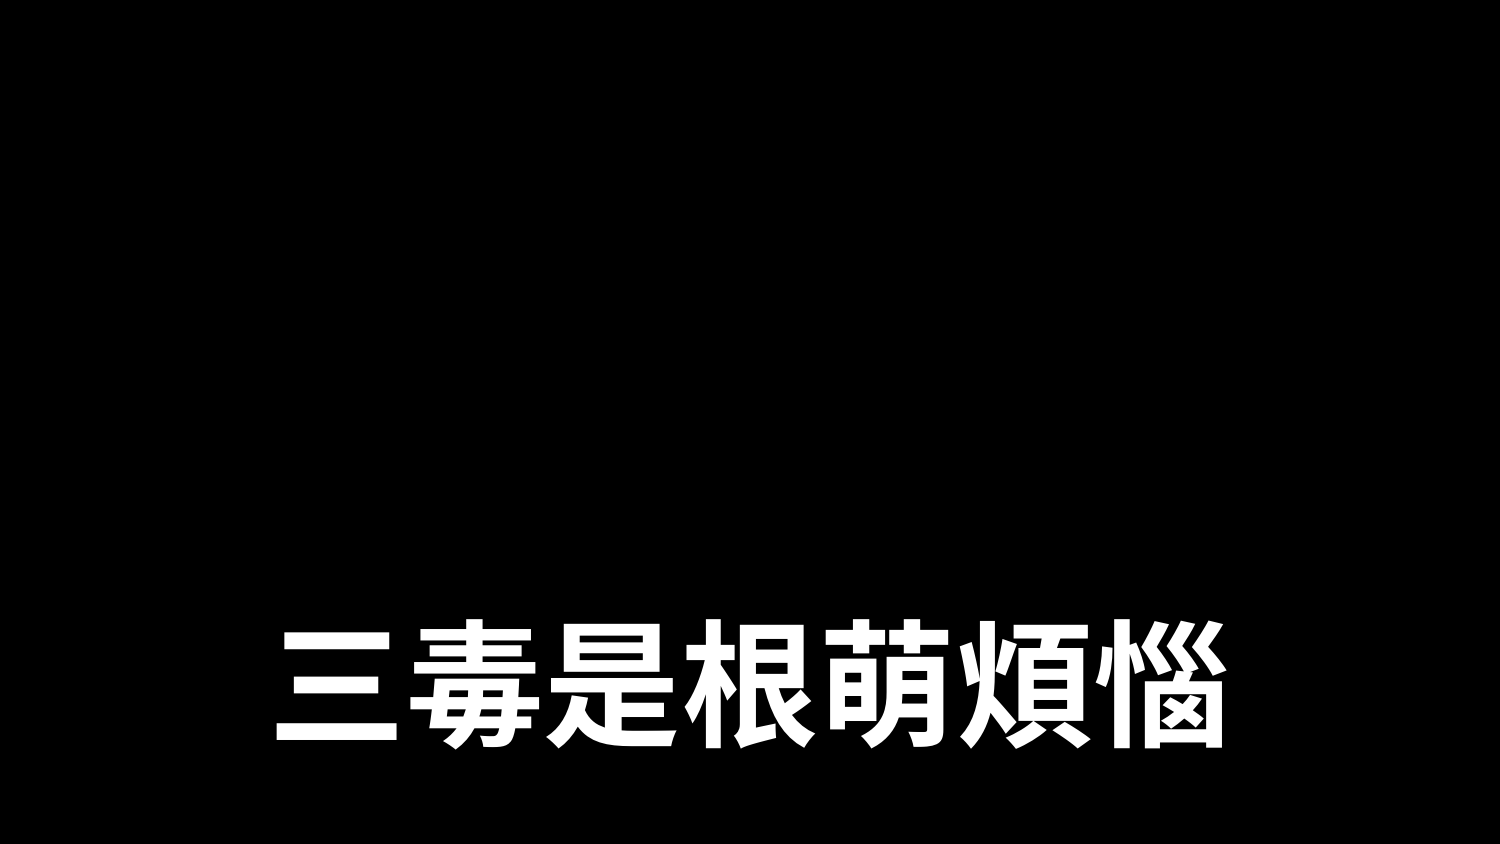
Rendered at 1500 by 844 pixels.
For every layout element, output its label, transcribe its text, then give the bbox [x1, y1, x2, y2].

title 三毒是根萌煩惱 [75, 610, 1425, 752]
